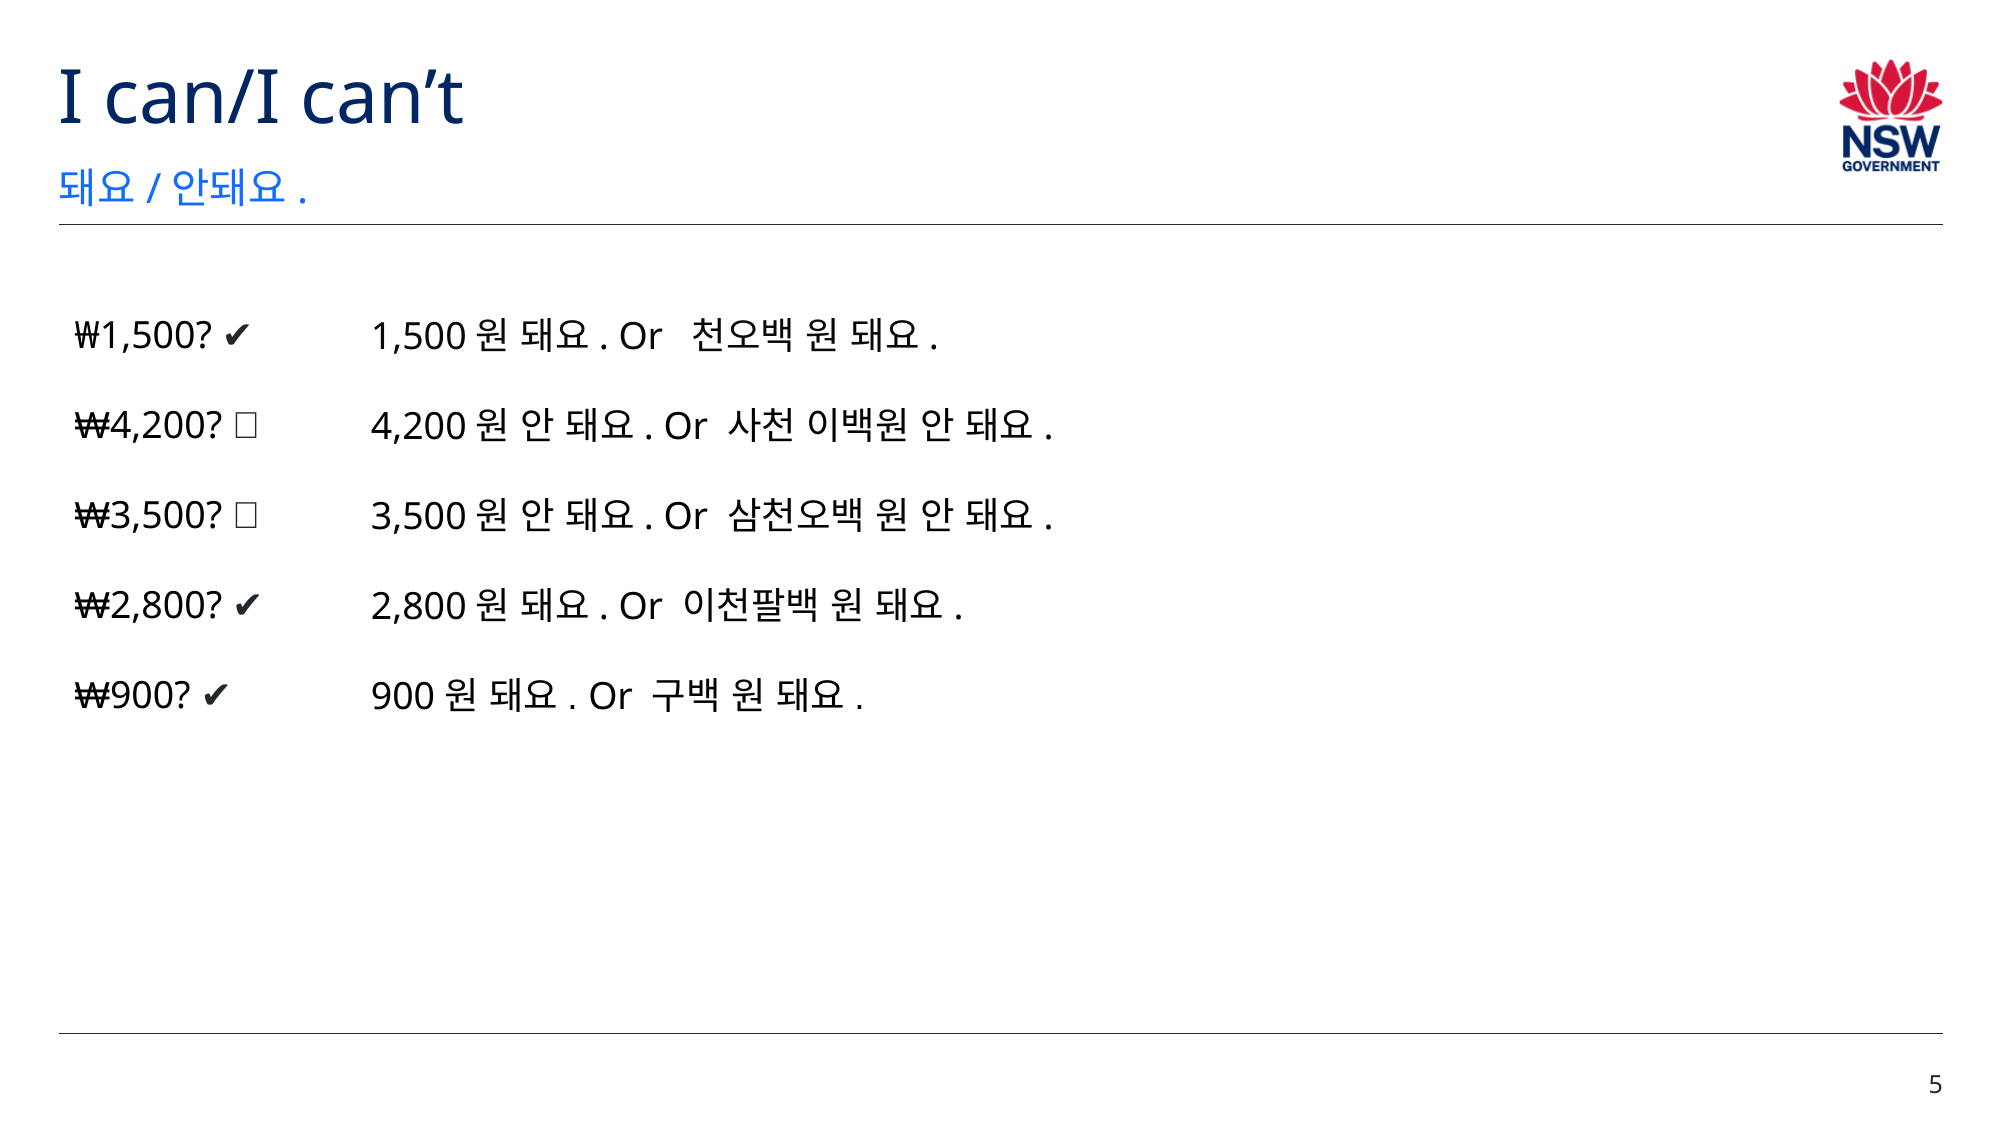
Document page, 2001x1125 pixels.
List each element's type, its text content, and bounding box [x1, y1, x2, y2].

list 돼요/안돼요. [59, 161, 1713, 212]
slide_number 5 [1824, 1068, 1943, 1099]
text_box 1,500원 돼요. Or 천오백 원 돼요. 4,200원 안 돼요. Or 사천 이백원 안 돼요. 3,500원 안 돼요. Or 삼천오백 원 안 돼요. 2,800원 돼요. Or 이천팔백 원 돼요. 900원 돼요. Or 구백 원 돼요. [356, 259, 1096, 725]
text_box ₩1,500? ✔️ ₩4,200? ❌ ₩3,500? ❌ ₩2,800? ✔️ ₩900? ✔️ [74, 265, 308, 722]
title I can/I can’t [59, 59, 1713, 149]
picture [1839, 59, 1943, 172]
